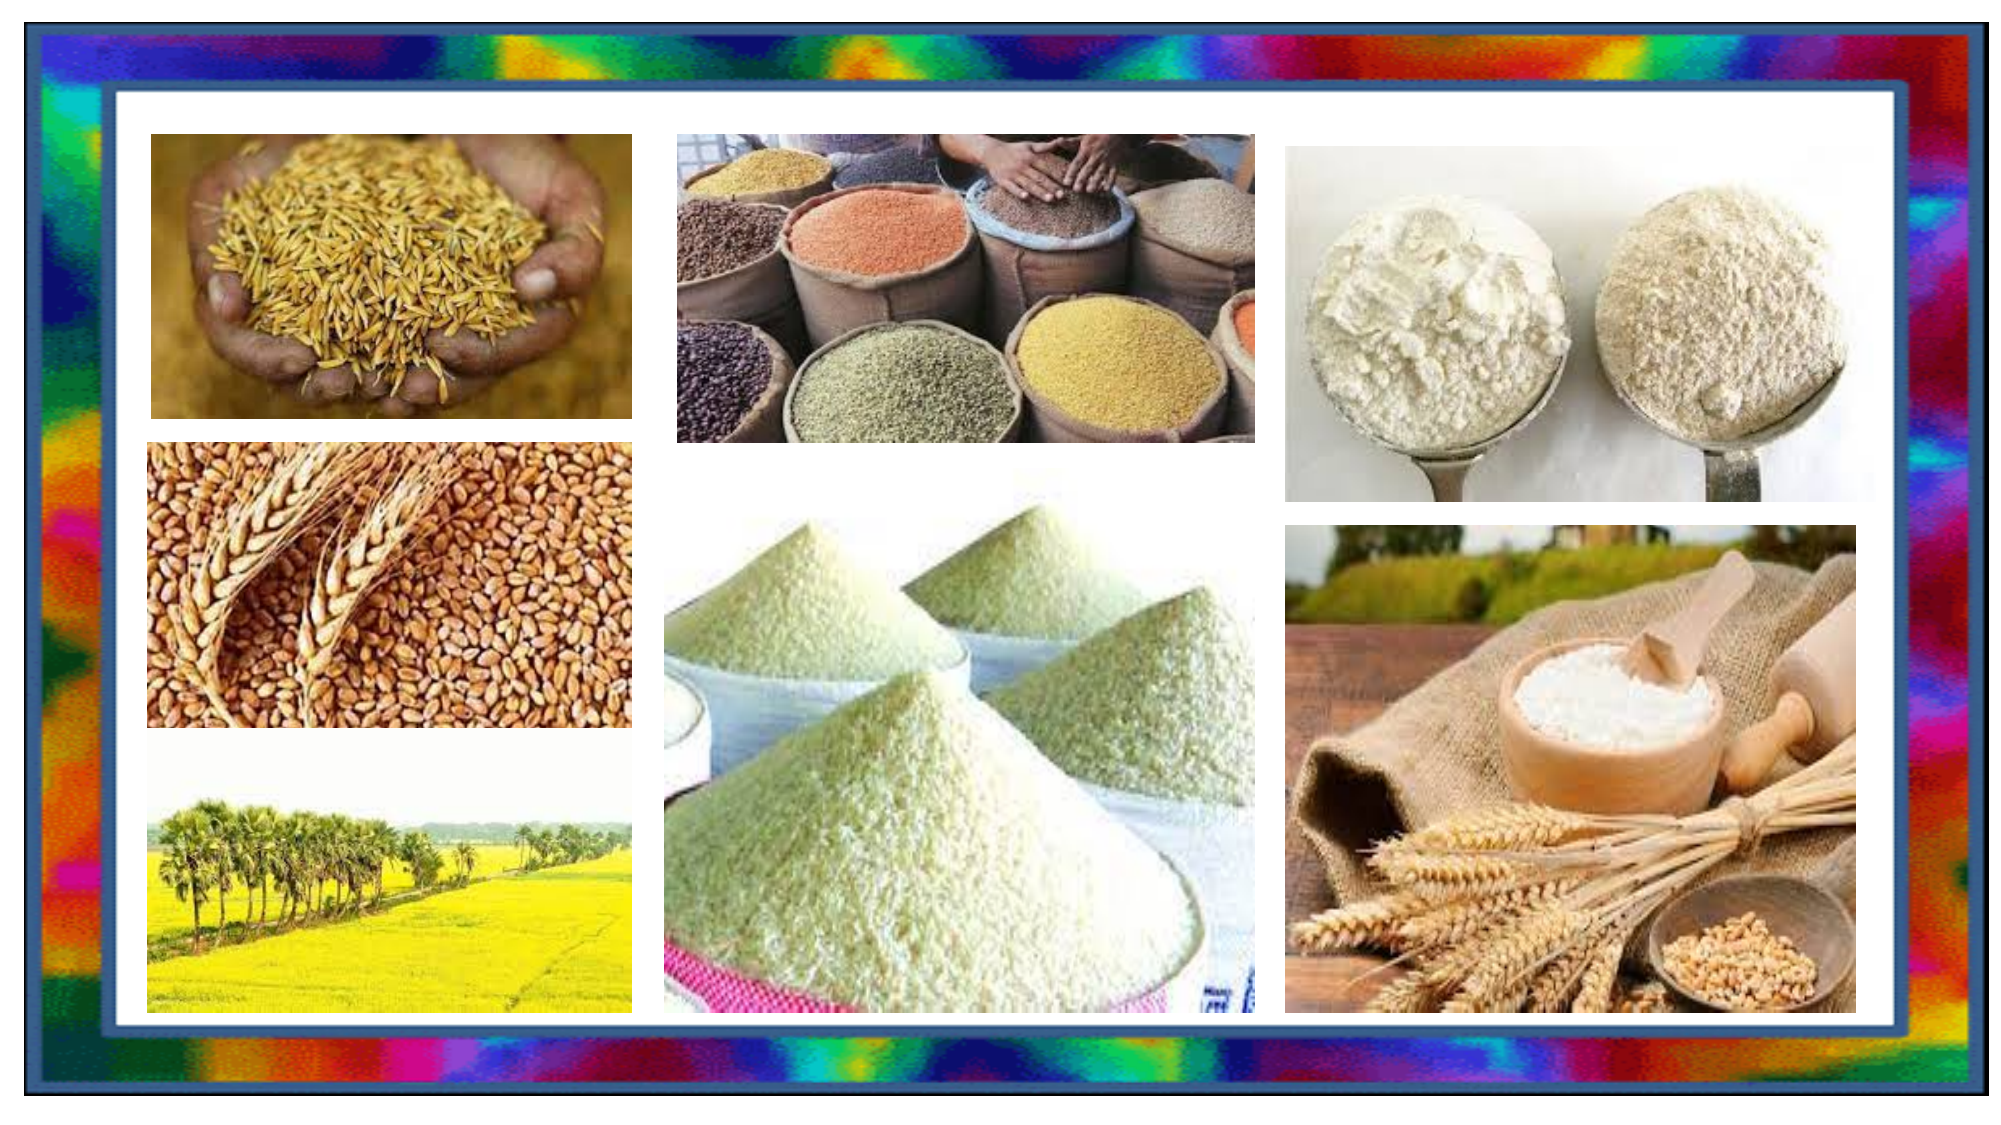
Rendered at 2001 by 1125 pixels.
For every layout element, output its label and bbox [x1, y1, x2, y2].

picture [24, 22, 1989, 1096]
text_box [147, 134, 1876, 1013]
